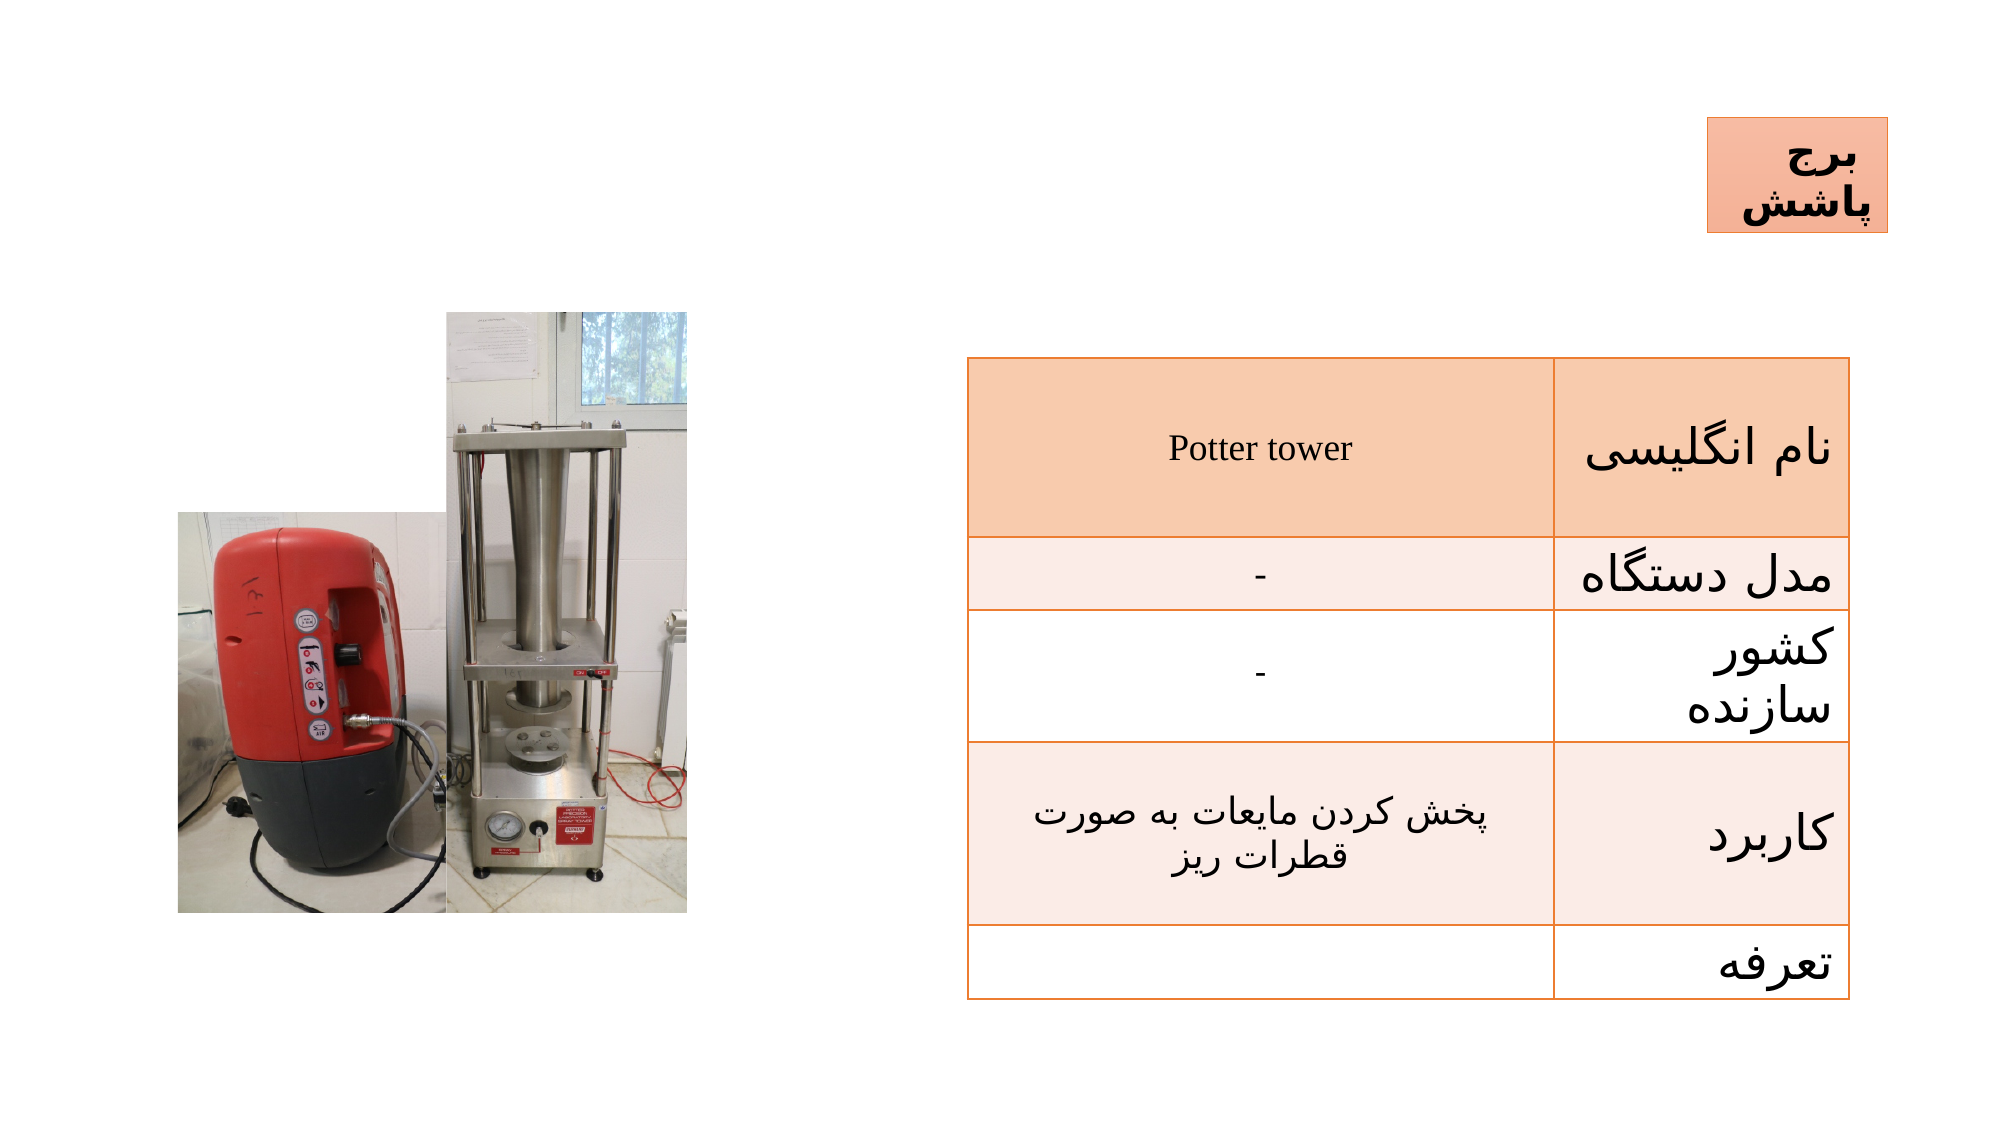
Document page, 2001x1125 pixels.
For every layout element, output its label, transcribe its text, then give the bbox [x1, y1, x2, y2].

table_header Potter tower [969, 359, 1553, 536]
table_cell [969, 926, 1553, 998]
table_cell - [969, 538, 1553, 609]
table_cell کاربرد [1555, 743, 1848, 924]
picture [177, 312, 688, 913]
table_cell پخش کردن مایعات به صورت قطرات ریز [969, 743, 1553, 924]
table_header نام انگلیسی [1555, 359, 1848, 536]
table_cell - [969, 611, 1553, 741]
table_cell تعرفه [1555, 926, 1848, 998]
table_cell کشور سازنده [1555, 611, 1848, 741]
table_cell مدل دستگاه [1555, 538, 1848, 609]
text_box برج پاشش [1707, 117, 1888, 233]
